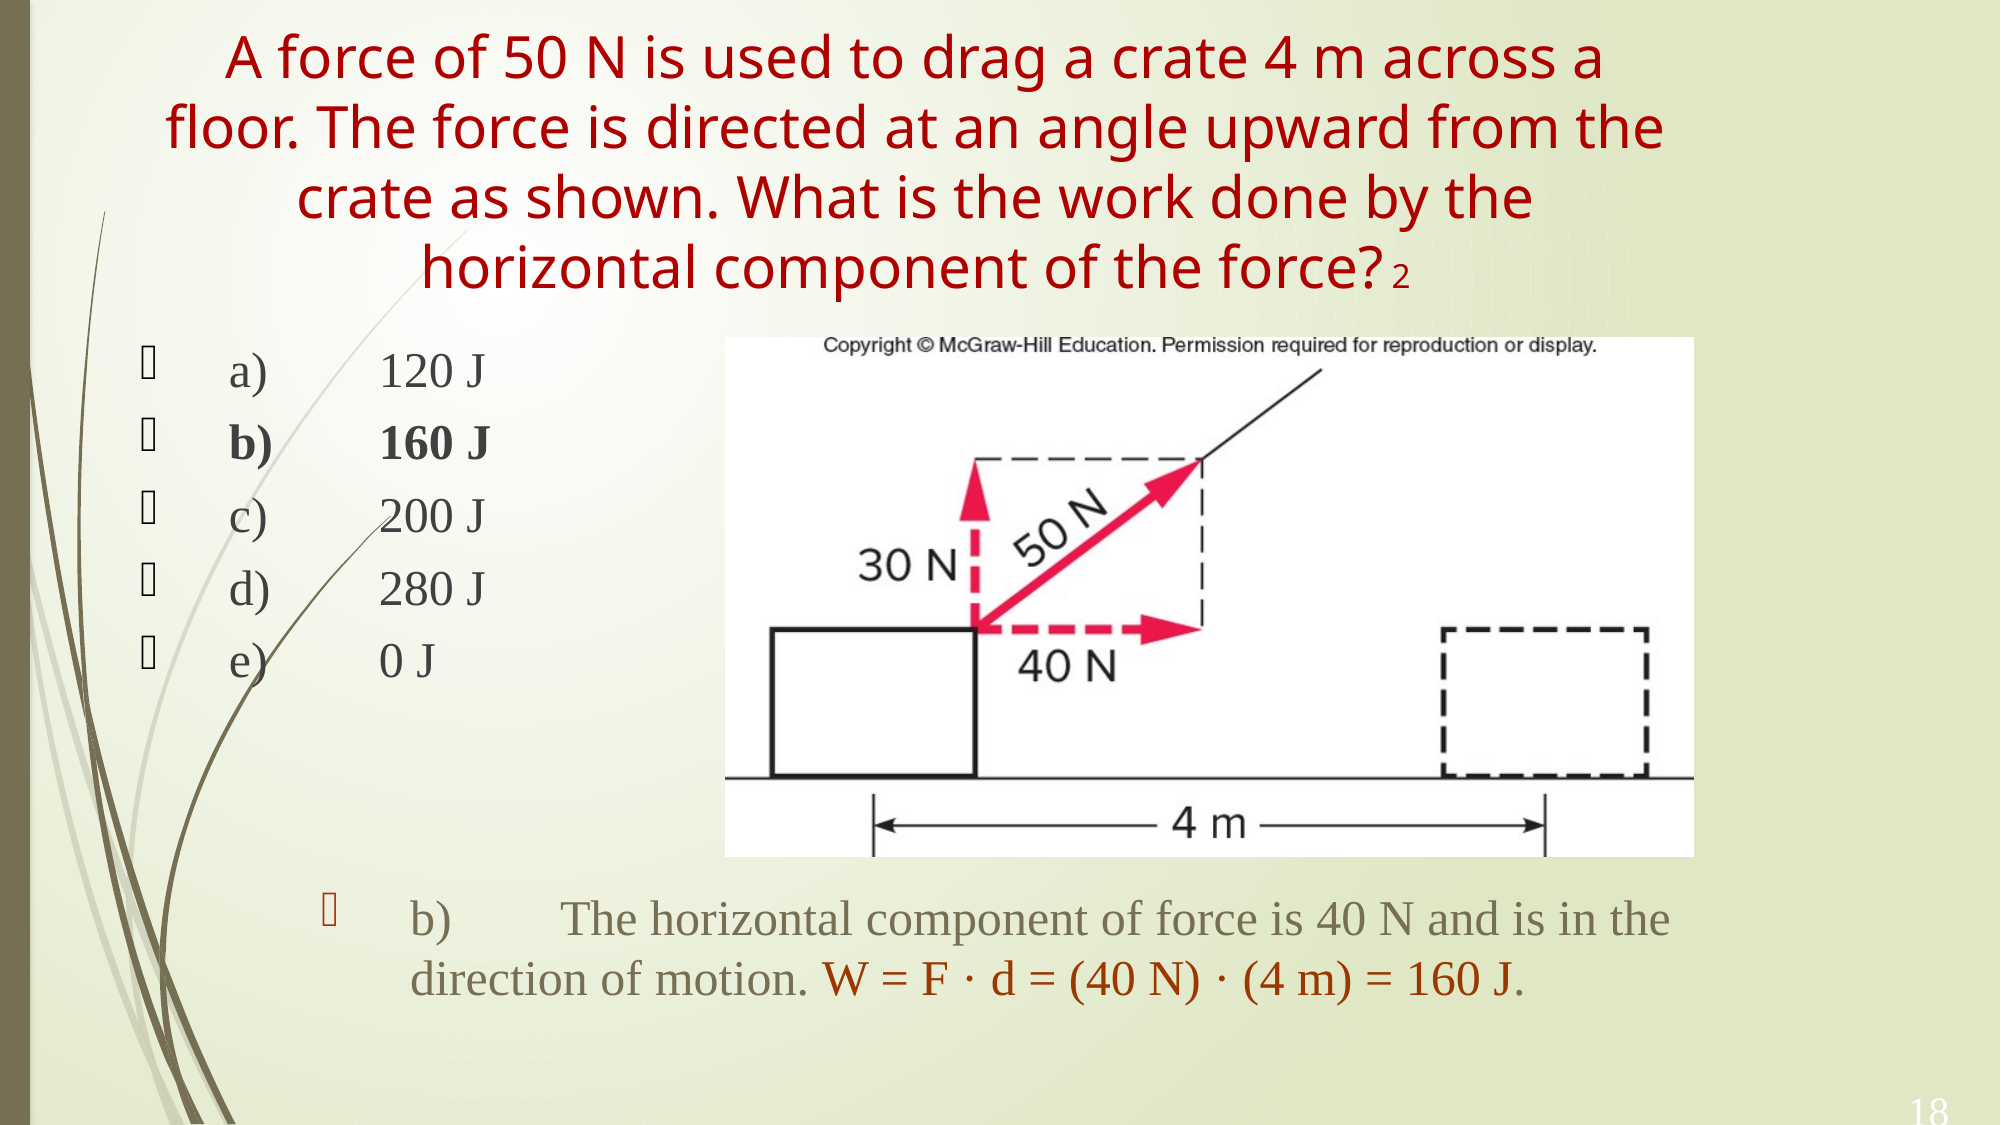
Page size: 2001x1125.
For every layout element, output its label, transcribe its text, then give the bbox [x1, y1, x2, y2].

slide_number 18 [1886, 1096, 1965, 1123]
title A force of 50 N is used to drag a crate 4 m across a floor. The force is directed at an angle upward from the crate as shown. What is the work done by the horizontal component of the force? 2 [137, 32, 1694, 288]
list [724, 336, 1695, 857]
list b) The horizontal component of force is 40 N and is in the direction of motion. W = F · d = (40 N) · (4 m) = 160 J. [306, 877, 1694, 1013]
list a) 120 J b) 160 J c) 200 J d) 280 J e) 0 J [125, 329, 562, 705]
